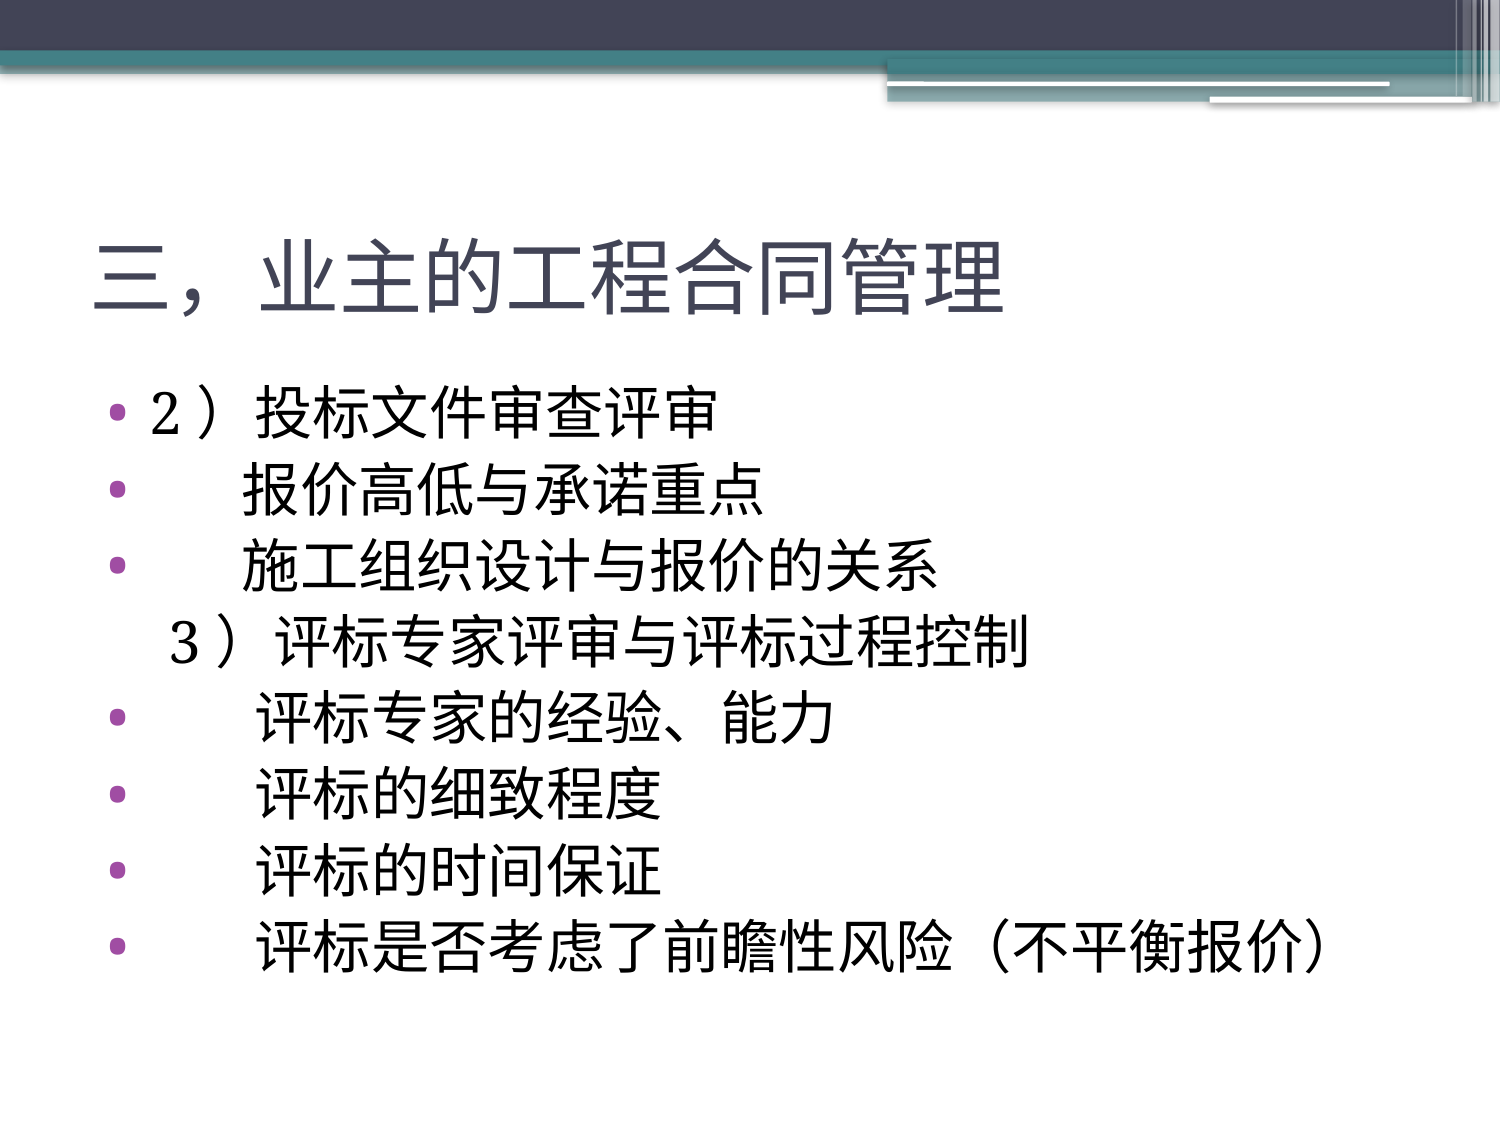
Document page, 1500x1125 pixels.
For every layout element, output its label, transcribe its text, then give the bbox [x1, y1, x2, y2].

title 三，业主的工程合同管理 [75, 187, 1425, 363]
list 2）投标文件审查评审 报价高低与承诺重点 施工组织设计与报价的关系 3）评标专家评审与评标过程控制 评标专家的经验、能力 评标的细致程度 评标的时间保证 评标是否考虑了前瞻性风险（不平衡报价） [75, 368, 1425, 1079]
